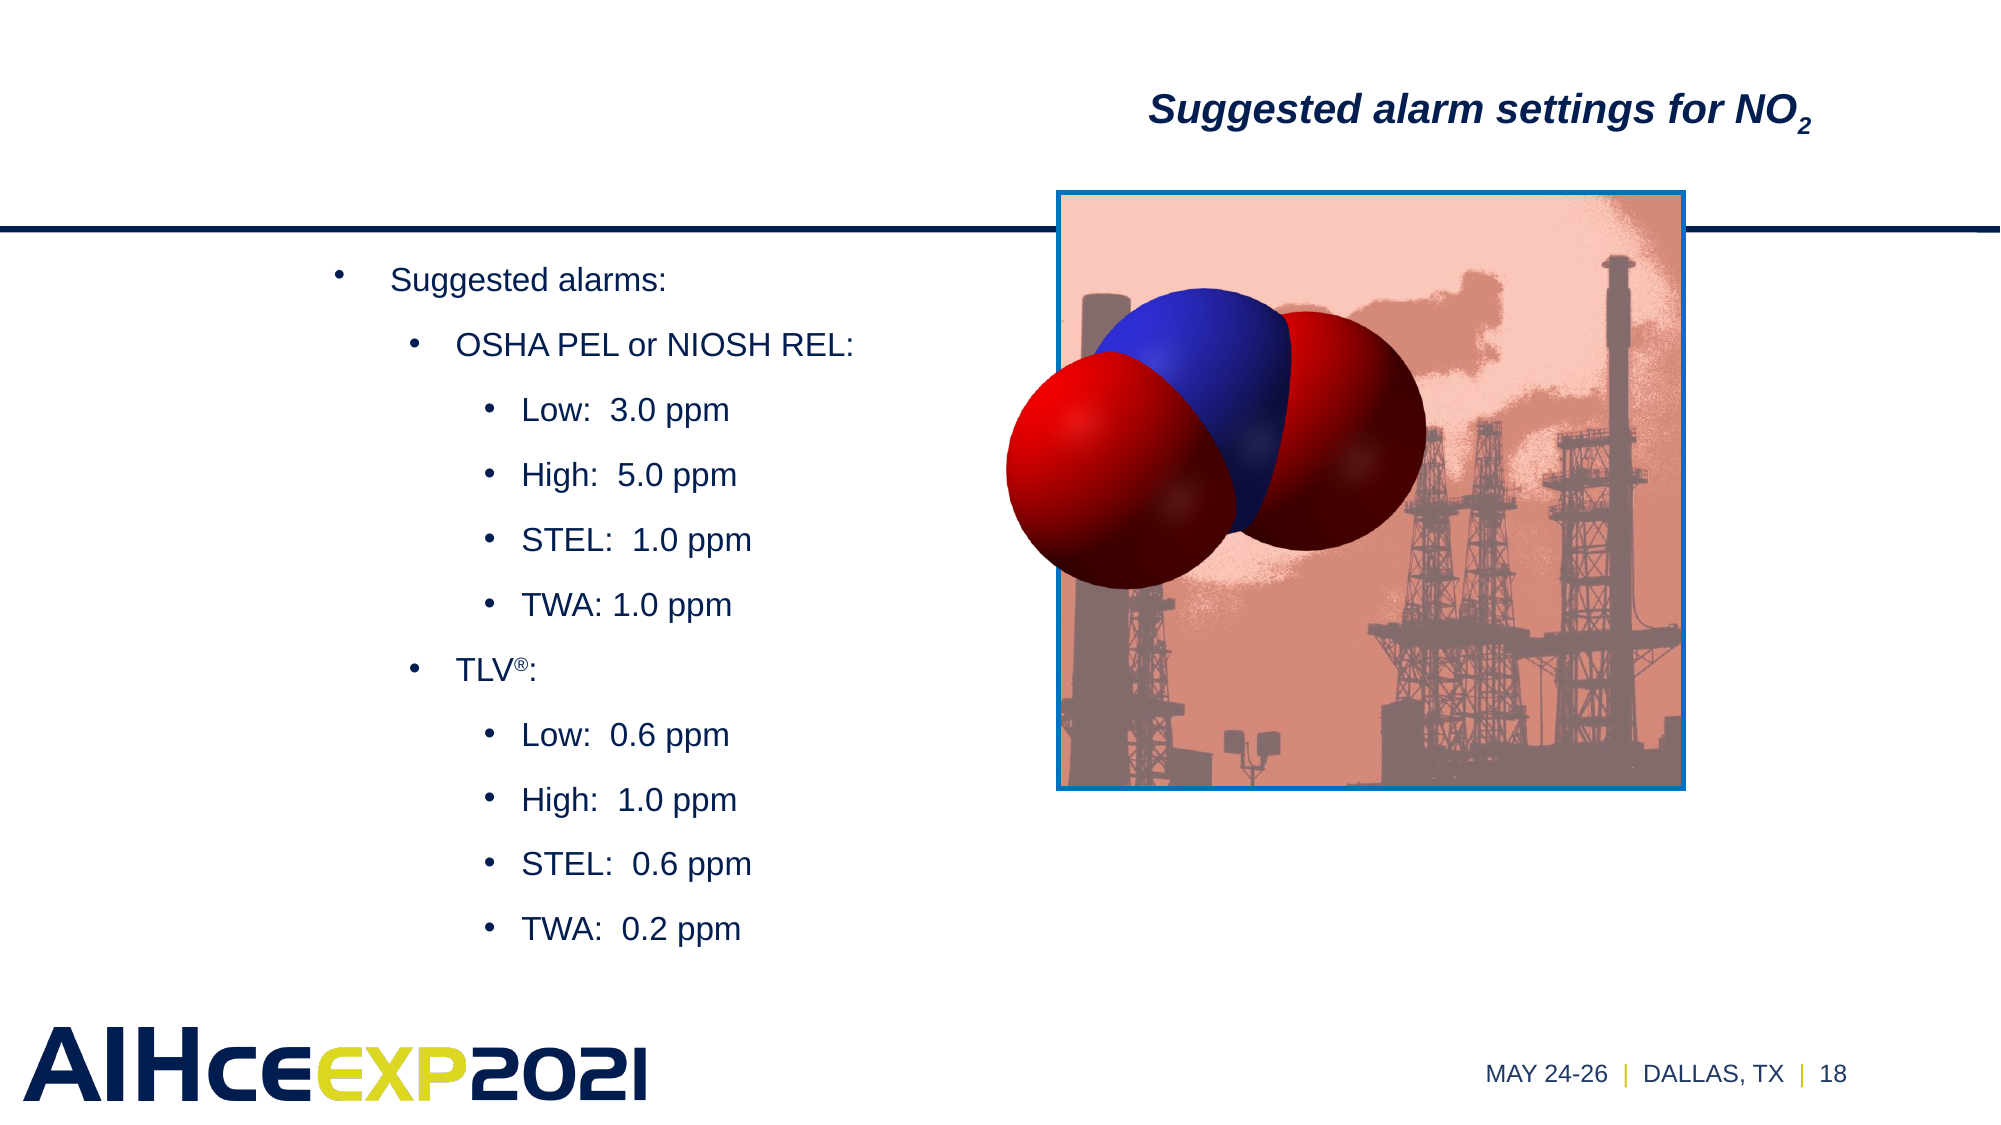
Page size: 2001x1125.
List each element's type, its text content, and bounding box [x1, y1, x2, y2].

picture [984, 195, 1682, 787]
list Suggested alarms: OSHA PEL or NIOSH REL: Low: 3.0 ppm High: 5.0 ppm STEL: 1.0 ppm TWA: 1.0 ppm TLV®: Low: 0.6 ppm High: 1.0 ppm STEL: 0.6 ppm TWA: 0.2 ppm [318, 250, 921, 991]
title Suggested alarm settings for NO2 [67, 39, 1827, 182]
picture [21, 1027, 647, 1101]
